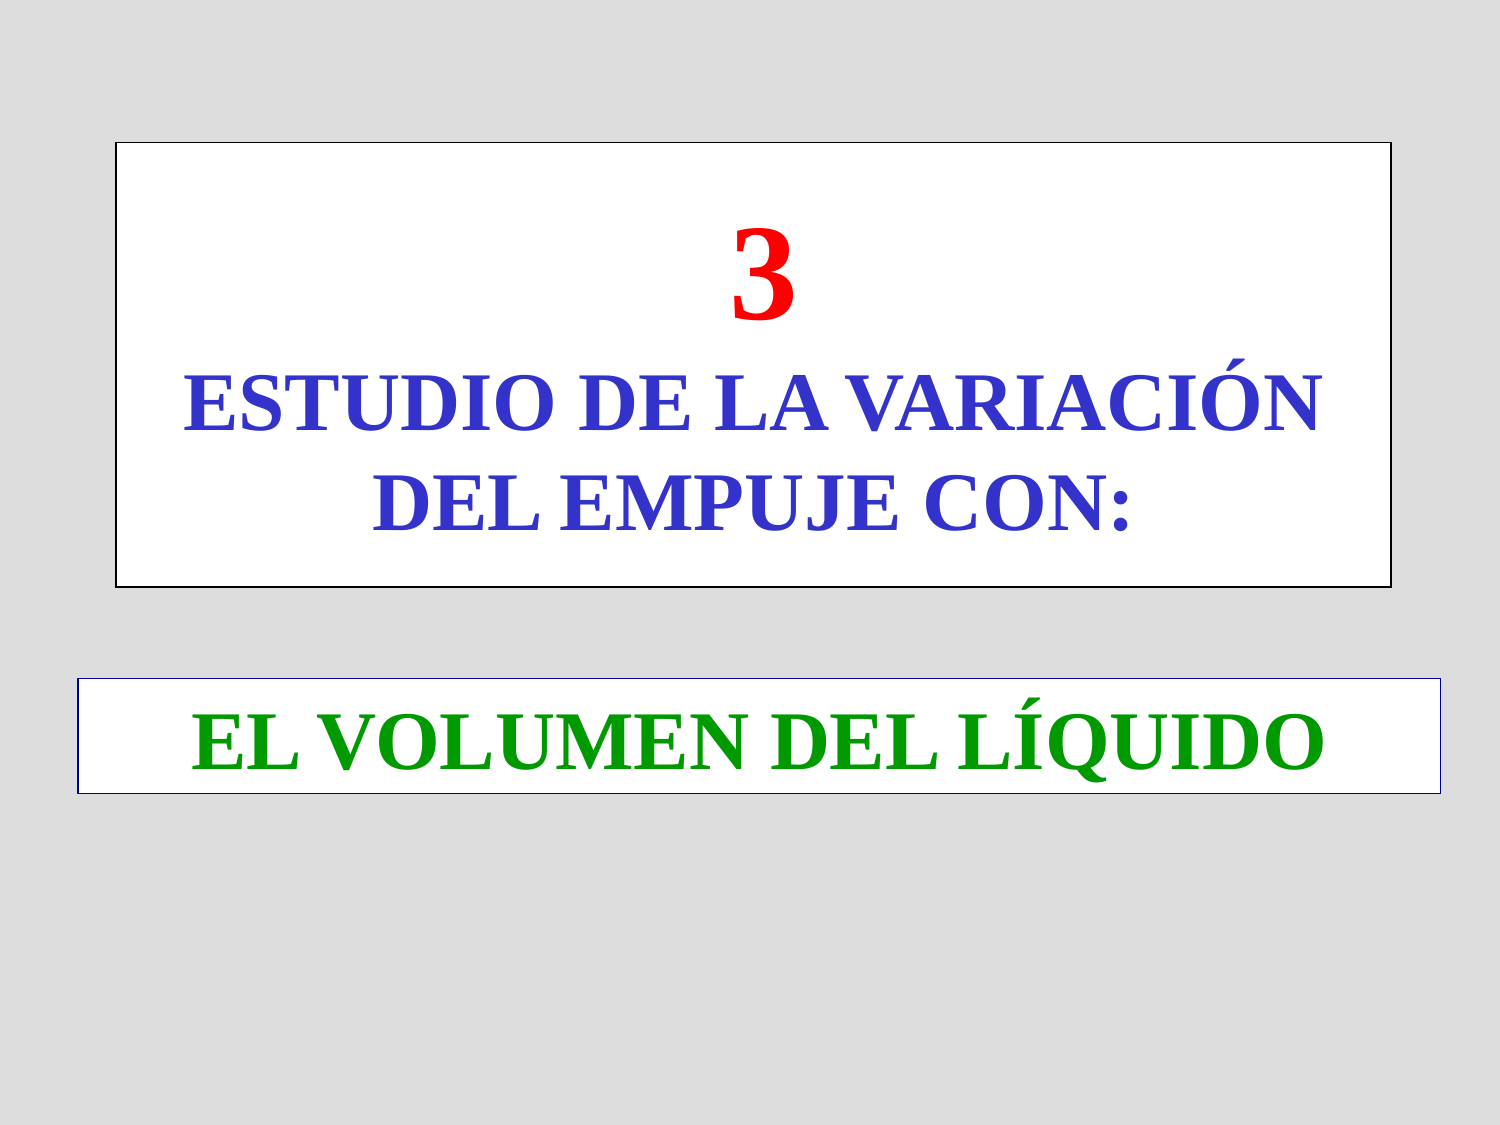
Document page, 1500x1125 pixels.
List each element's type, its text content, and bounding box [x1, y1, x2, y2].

title 3 ESTUDIO DE LA VARIACIÓN DEL EMPUJE CON: [115, 142, 1392, 588]
text_box EL VOLUMEN DEL LÍQUIDO [78, 678, 1441, 794]
